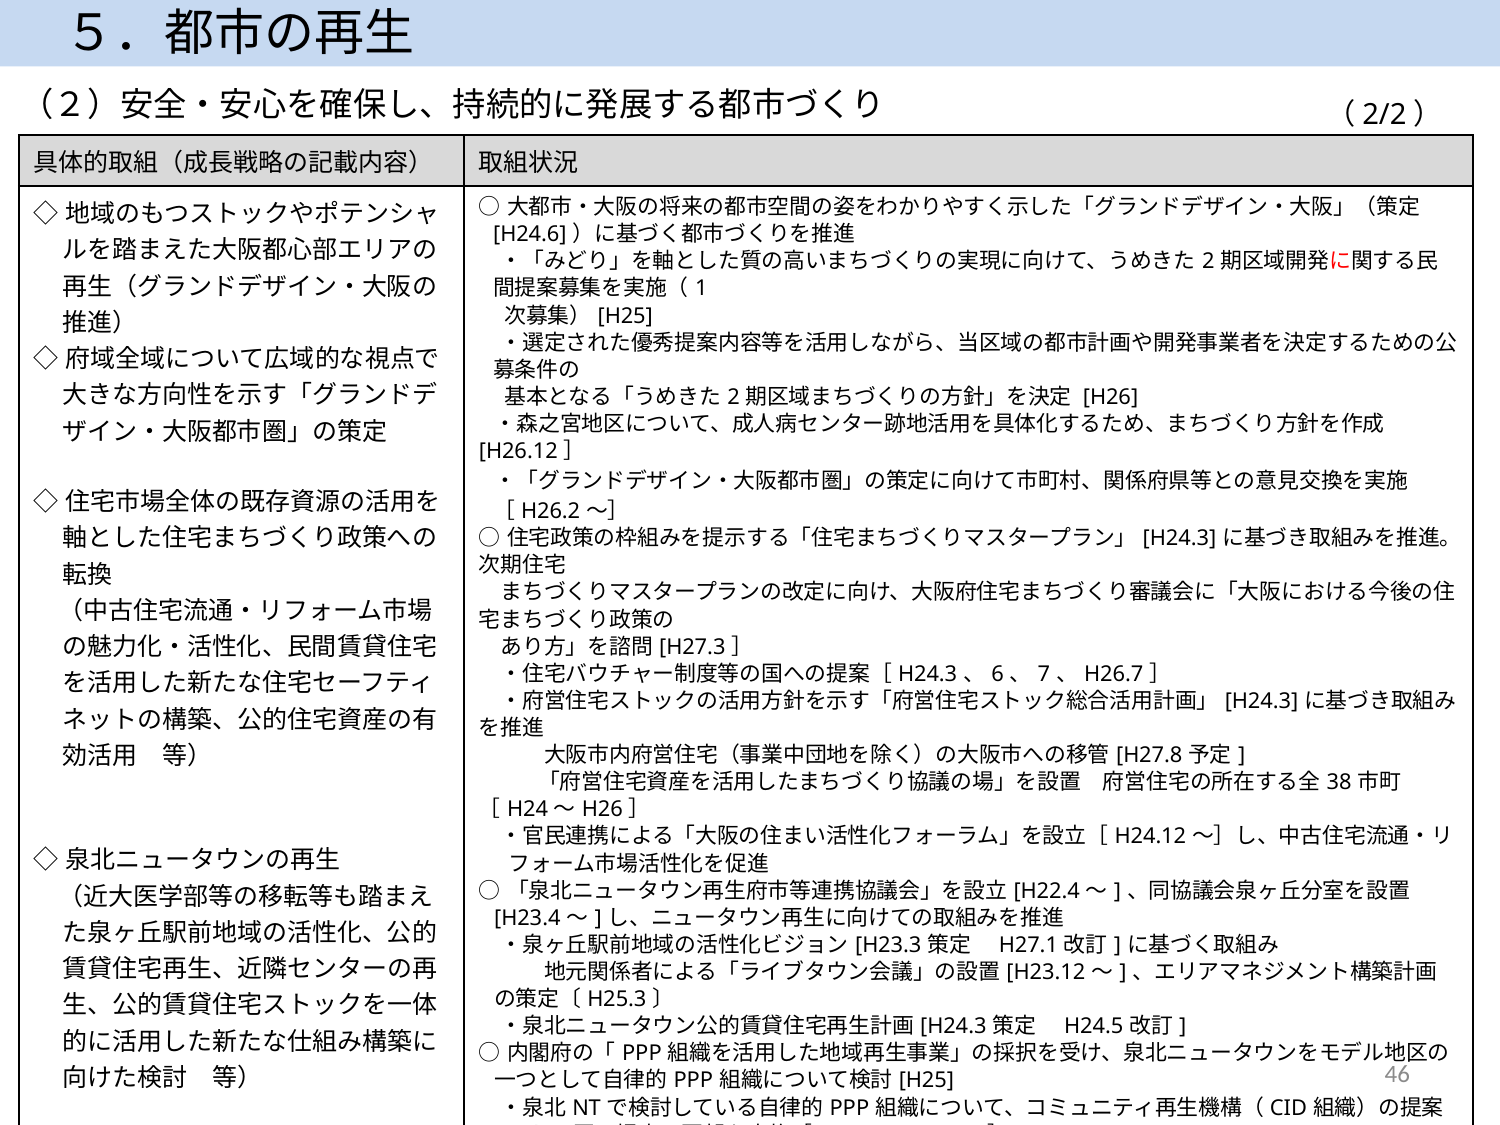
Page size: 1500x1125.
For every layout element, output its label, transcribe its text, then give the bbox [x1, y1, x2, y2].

table_header 取組状況 [465, 136, 1472, 185]
table_cell ○大都市・大阪の将来の都市空間の姿をわかりやすく示した「グランドデザイン・大阪」（策定[H24.6]）に基づく都市づくりを推進 ・「みどり」を軸とした質の高いまちづくりの実現に向けて、うめきた2期区域開発に関する民間提案募集を実施（1 次募集）[H25] ・選定された優秀提案内容等を活用しながら、当区域の都市計画や開発事業者を決定するための公募条件の 基本となる「うめきた2期区域まちづくりの方針」を決定 [H26] ・森之宮地区について、成人病センター跡地活用を具体化するため、まちづくり方針を作成 [H26.12］ ・「グランドデザイン・大阪都市圏」の策定に向けて市町村、関係府県等との意見交換を実施［H26.2～］ ○住宅政策の枠組みを提示する「住宅まちづくりマスタープラン」[H24.3]に基づき取組みを推進。次期住宅 まちづくりマスタープランの改定に向け、大阪府住宅まちづくり審議会に「大阪における今後の住宅まちづくり政策の あり方」を諮問[H27.3］ ・住宅バウチャー制度等の国への提案［H24.3、6、7、H26.7］ ・府営住宅ストックの活用方針を示す「府営住宅ストック総合活用計画」[H24.3]に基づき取組みを推進 大阪市内府営住宅（事業中団地を除く）の大阪市への移管[H27.8予定] 「府営住宅資産を活用したまちづくり協議の場」を設置 府営住宅の所在する全38市町［H24～H26］ ・官民連携による「大阪の住まい活性化フォーラム」を設立［H24.12～］し、中古住宅流通・リフォーム市場活性化を促進 ○「泉北ニュータウン再生府市等連携協議会」を設立[H22.4～]、同協議会泉ヶ丘分室を設置[H23.4～]し、ニュータウン再生に向けての取組みを推進 ・泉ヶ丘駅前地域の活性化ビジョン[H23.3策定 H27.1改訂]に基づく取組み 地元関係者による「ライブタウン会議」の設置[H23.12～]、エリアマネジメント構築計画の策定〔H25.3〕 ・泉北ニュータウン公的賃貸住宅再生計画[H24.3策定 H24.5改訂] ○内閣府の「PPP組織を活用した地域再生事業」の採択を受け、泉北ニュータウンをモデル地区の一つとして自律的PPP組織について検討[H25] ・泉北NTで検討している自律的PPP組織について、コミュニティ再生機構（CID組織）の提案として国へ提案・要望を実施［H25.7 、 H26.7］ ○民間主体の持続的なまちづくりに向けたエリアマネジメント活動促進条例の施行(大阪市)[H26.4] ・うめきた先行開発地区において実施される、認定整備等に要する費用の徴収にかかる分担金条例の施行 [H27.4] ○御堂筋にふさわしいにぎわいと魅力あるまちなみの創造 ・形態制限等の緩和を含む御堂筋の新たなルールである、地区計画やデザインガイドラインによるまちなみ誘導 ［H26.1～］ ・沿道の既存建築物低層部にクオリティの高いにぎわい施設導入等を促進するための補助制度を創設 [H26.7～] [465, 187, 1472, 1125]
table_cell ◇地域のもつストックやポテンシャルを踏まえた大阪都心部エリアの再生（グランドデザイン・大阪の推進） ◇府域全域について広域的な視点で大きな方向性を示す「グランドデザイン・大阪都市圏」の策定 ◇住宅市場全体の既存資源の活用を軸とした住宅まちづくり政策への転換 （中古住宅流通・リフォーム市場の魅力化・活性化、民間賃貸住宅を活用した新たな住宅セーフティネットの構築、公的住宅資産の有効活用 等） ◇泉北ニュータウンの再生 （近大医学部等の移転等も踏まえた泉ヶ丘駅前地域の活性化、公的賃貸住宅再生、近隣センターの再生、公的賃貸住宅ストックを一体的に活用した新たな仕組み構築に向けた検討 等） ◇民間主体の持続的なまちづくりに向けたエリアマネジメント活動促進条例の施行 ◇地域の資源を活かした景観の向上 （無電柱化、みどり空間の確保 等 [20, 187, 463, 1125]
text_box ５．都市の再生 [0, 0, 1500, 67]
text_box （２）安全・安心を確保し、持続的に発展する都市づくり [5, 75, 1164, 130]
text_box （2/2） [1295, 88, 1474, 134]
table_header 具体的取組（成長戦略の記載内容） [20, 136, 463, 185]
